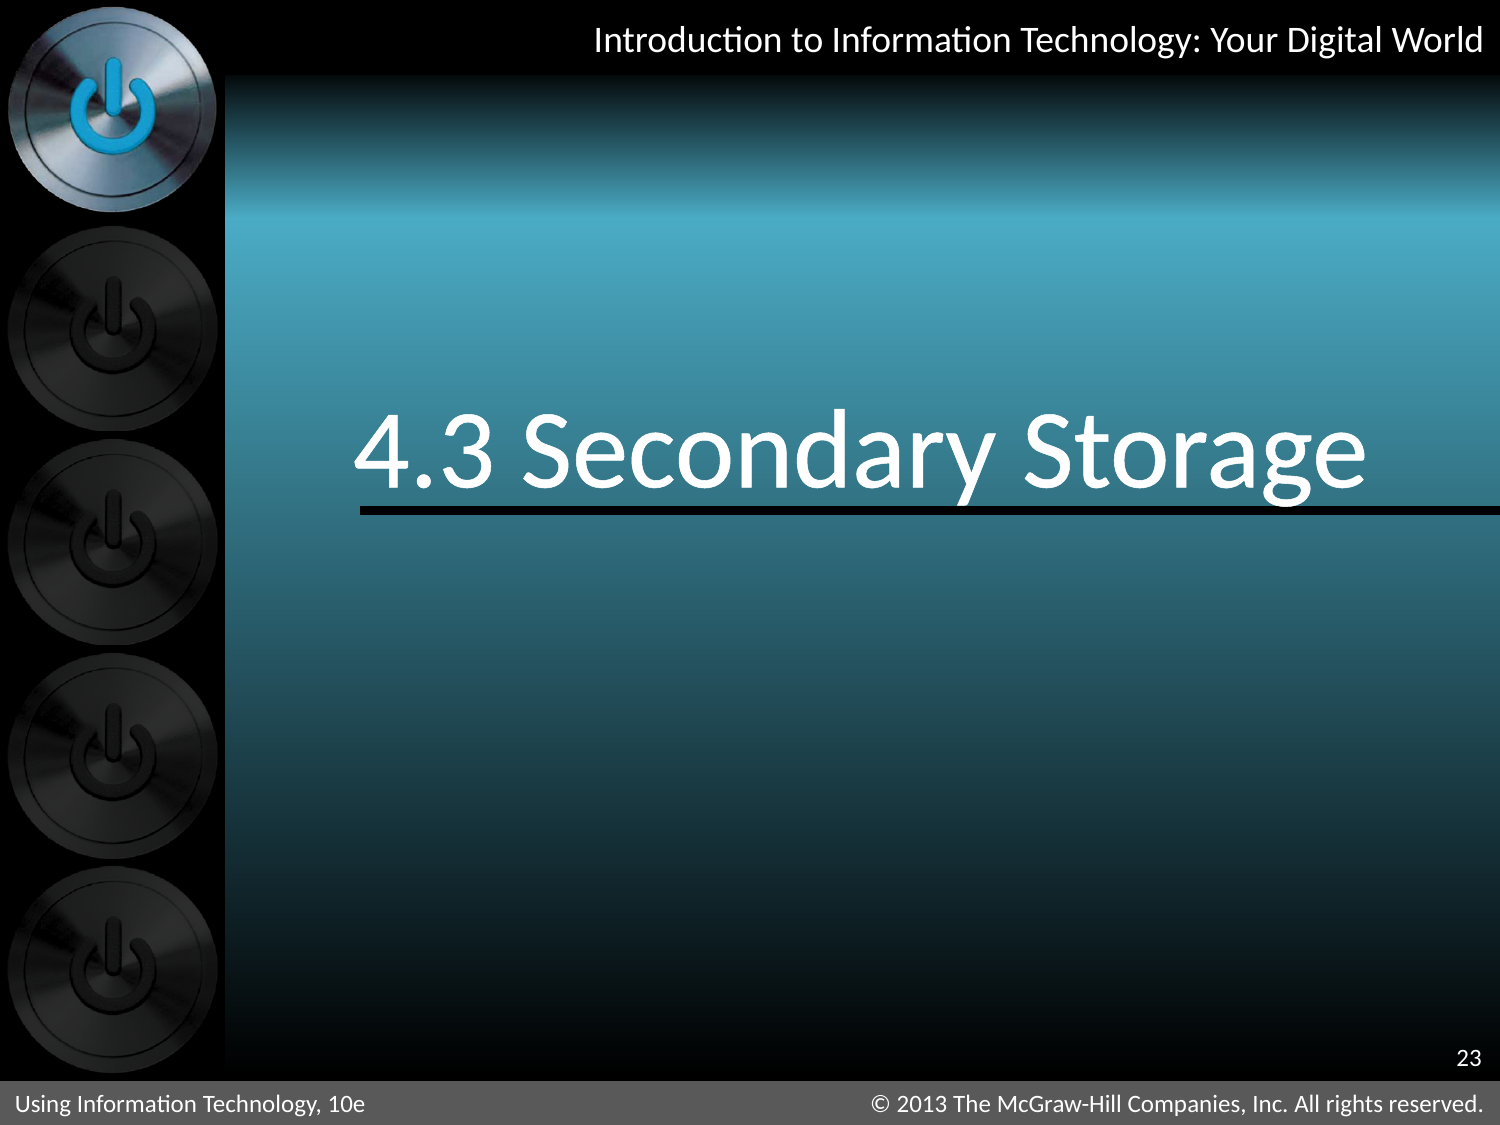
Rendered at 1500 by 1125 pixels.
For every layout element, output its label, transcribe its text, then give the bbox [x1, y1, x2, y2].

picture [0, 0, 225, 1080]
slide_number 23 [1346, 1033, 1497, 1079]
title 4.3 Secondary Storage [337, 218, 1487, 518]
